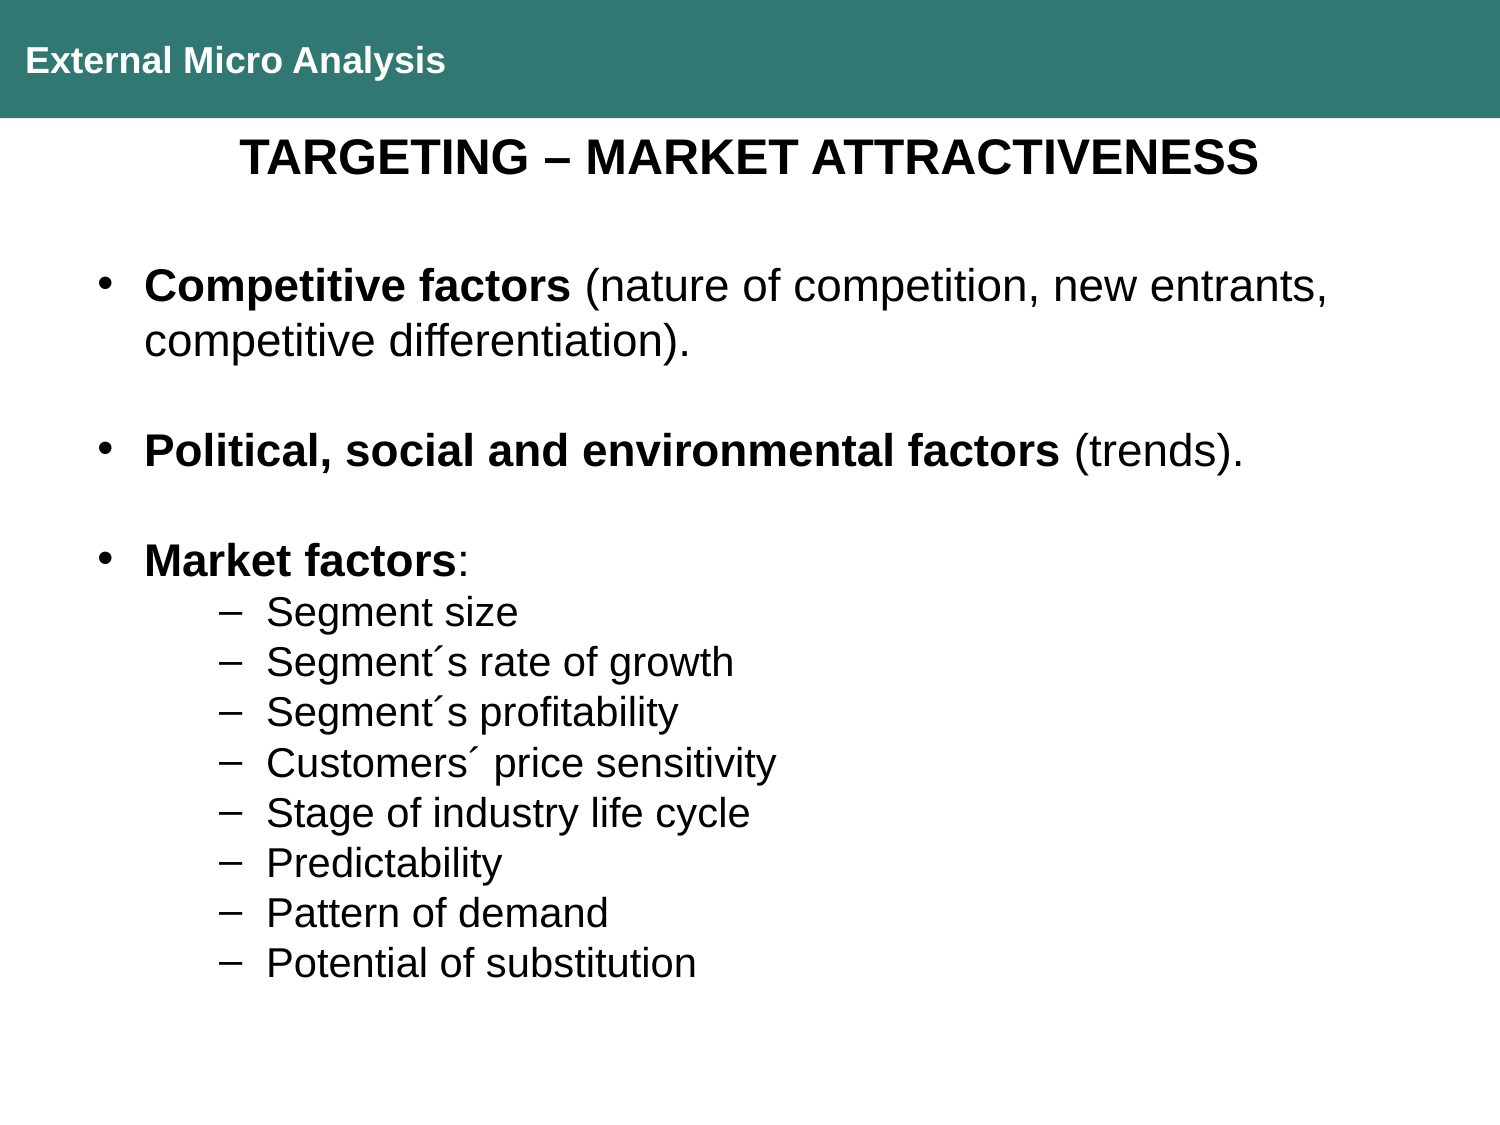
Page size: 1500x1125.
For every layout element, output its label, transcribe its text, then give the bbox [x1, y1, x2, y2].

text_box External Micro Analysis [0, 0, 1500, 120]
text_box Competitive factors (nature of competition, new entrants, competitive differentiation). Political, social and environmental factors (trends). Market factors: Segment size Segment´s rate of growth Segment´s profitability Customers´ price sensitivity Stage of industry life cycle Predictability Pattern of demand Potential of substitution [82, 247, 1474, 993]
text_box TARGETING – MARKET ATTRACTIVENESS [55, 117, 1444, 193]
